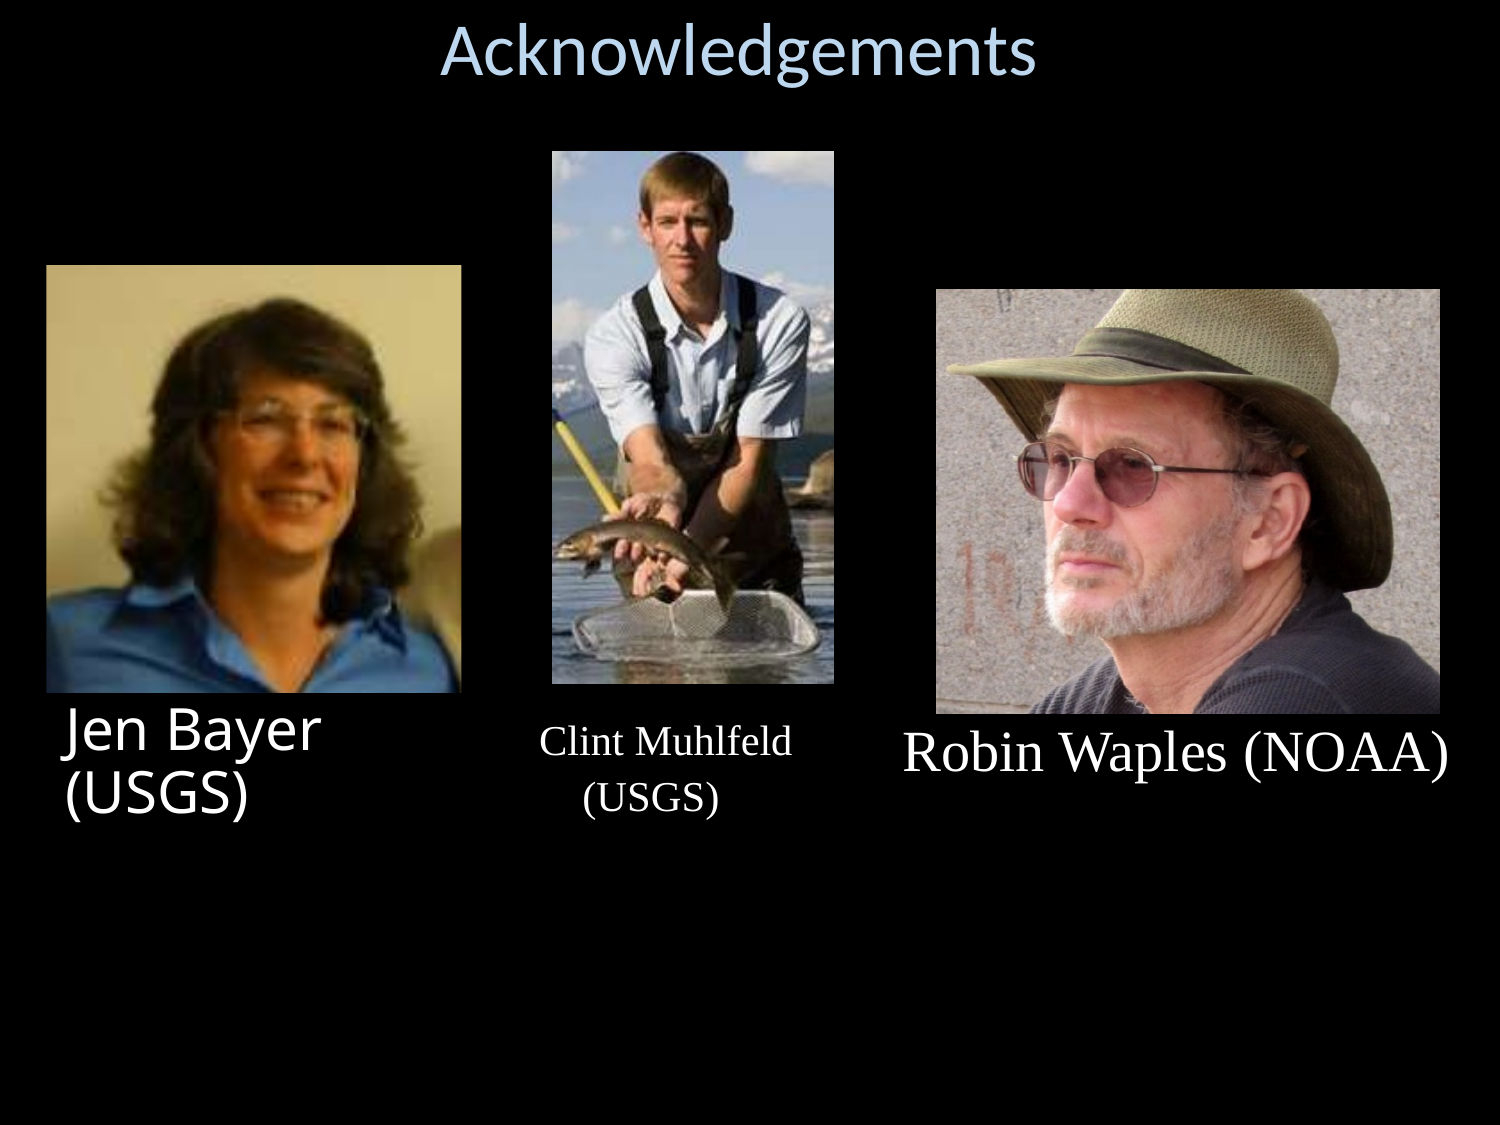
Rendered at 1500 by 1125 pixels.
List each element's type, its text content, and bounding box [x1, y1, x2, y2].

picture [46, 265, 462, 693]
list Clint Muhlfeld (USGS) [524, 715, 863, 830]
text_box Robin Waples (NOAA) [887, 719, 1488, 790]
text_box Jen Bayer (USGS) [3, 692, 505, 834]
picture [936, 289, 1440, 714]
picture [552, 151, 834, 684]
text_box Acknowledgements [425, 0, 1500, 98]
